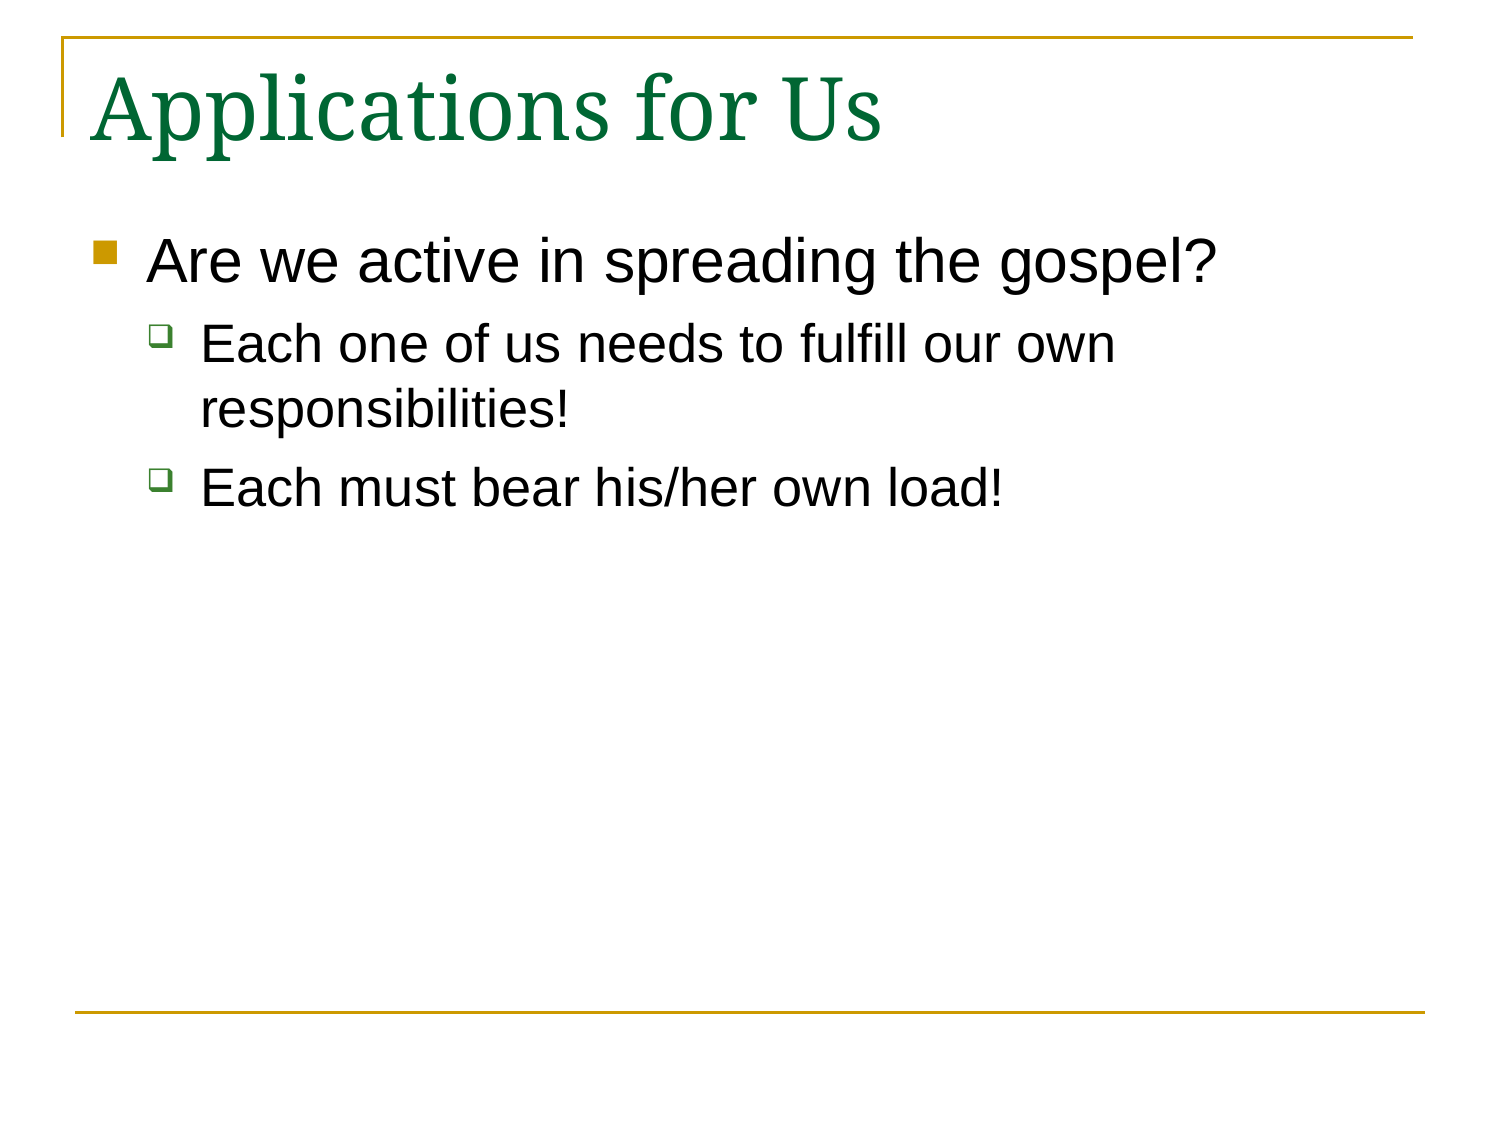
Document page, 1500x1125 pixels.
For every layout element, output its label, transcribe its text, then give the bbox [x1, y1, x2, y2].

title Applications for Us [75, 45, 1425, 212]
list Are we active in spreading the gospel? Each one of us needs to fulfill our own responsibilities! Each must bear his/her own load! [75, 212, 1425, 956]
